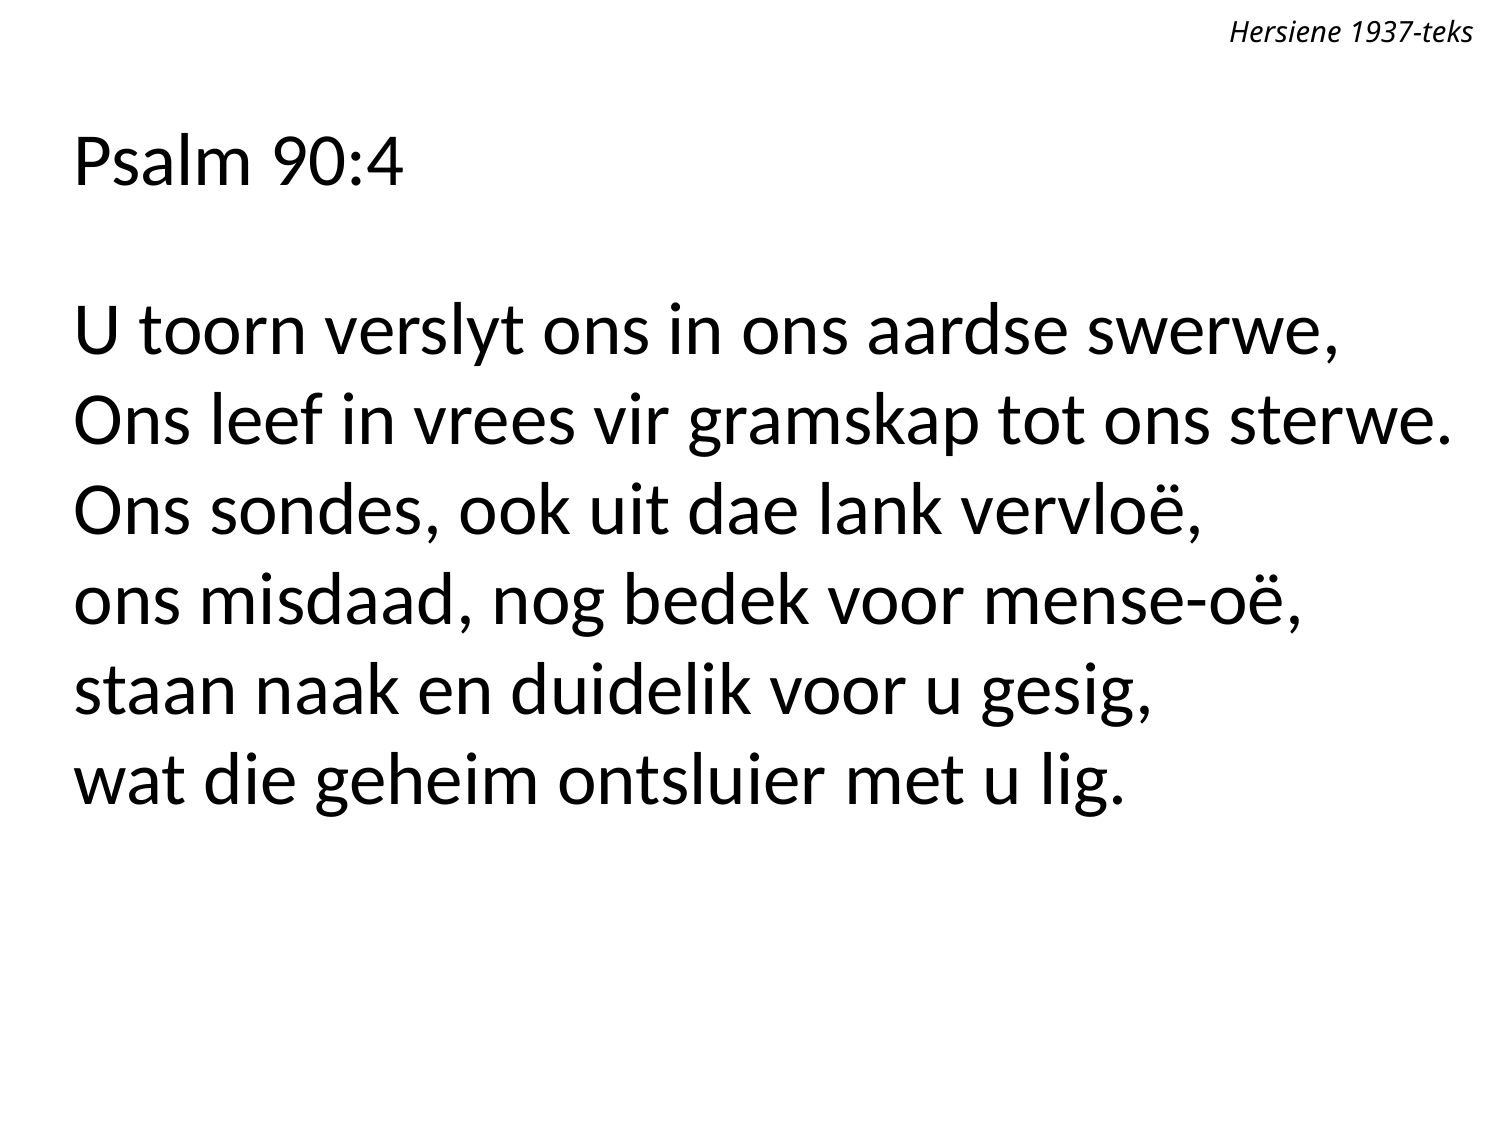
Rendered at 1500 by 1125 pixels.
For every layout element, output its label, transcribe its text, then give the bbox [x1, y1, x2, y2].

text_box Psalm 90:4 U toorn verslyt ons in ons aardse swerwe, Ons leef in vrees vir gramskap tot ons sterwe. Ons sondes, ook uit dae lank vervloë, ons misdaad, nog bedek voor mense-oë, staan naak en duidelik voor u gesig, wat die geheim ontsluier met u lig. [58, 113, 1500, 827]
text_box Hersiene 1937-teks [1214, 5, 1489, 56]
